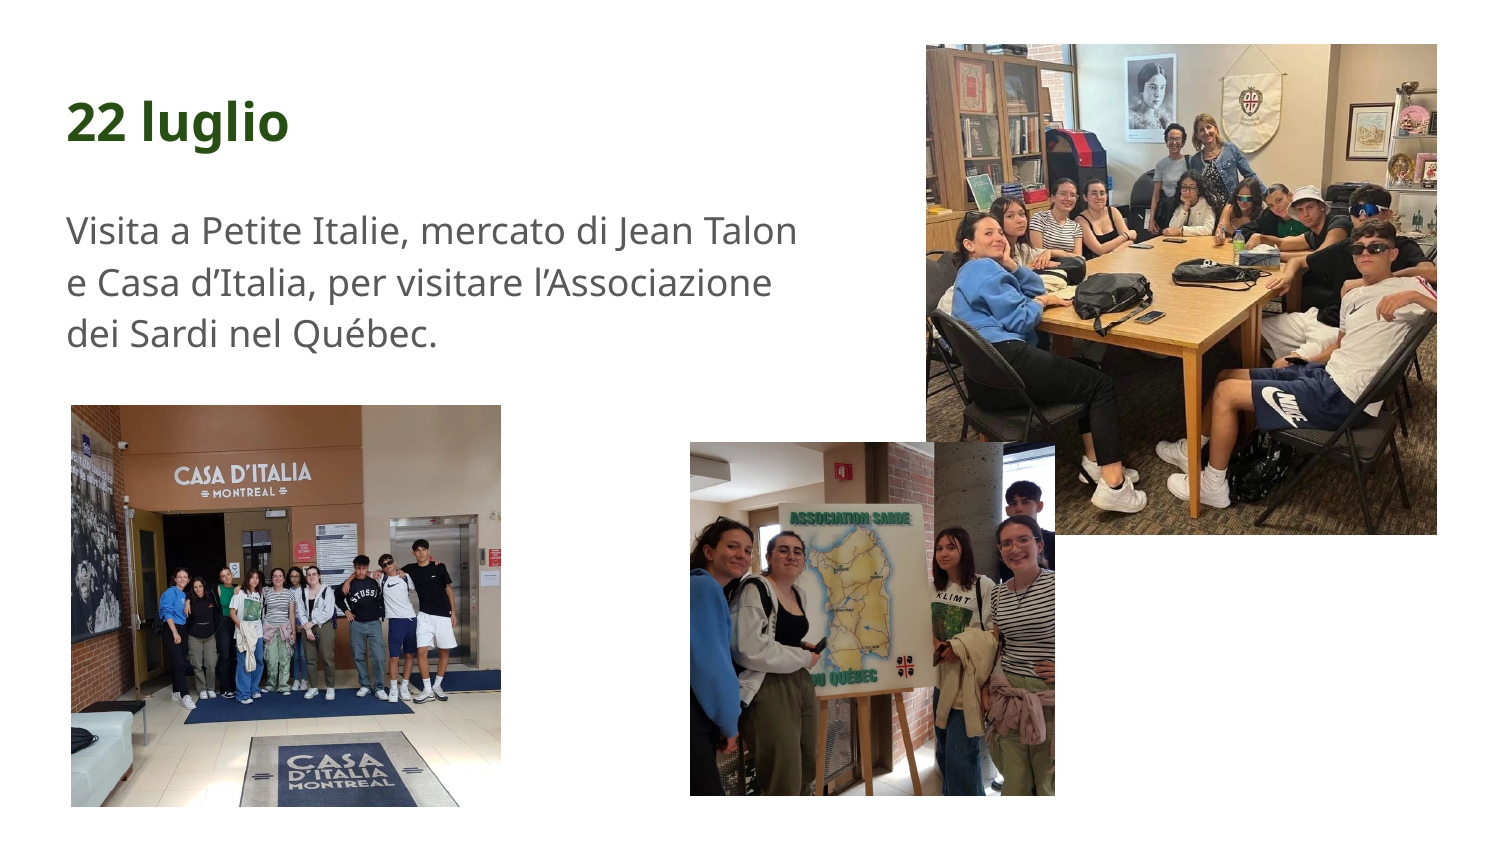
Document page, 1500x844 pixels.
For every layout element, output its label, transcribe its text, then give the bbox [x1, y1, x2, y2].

picture [690, 44, 1437, 796]
list Visita a Petite Italie, mercato di Jean Talon e Casa d’Italia, per visitare l’Associazione dei Sardi nel Québec. [51, 185, 833, 746]
title 22 luglio [51, 72, 921, 167]
picture [71, 405, 502, 808]
title 22 luglio [1442, 72, 1449, 167]
